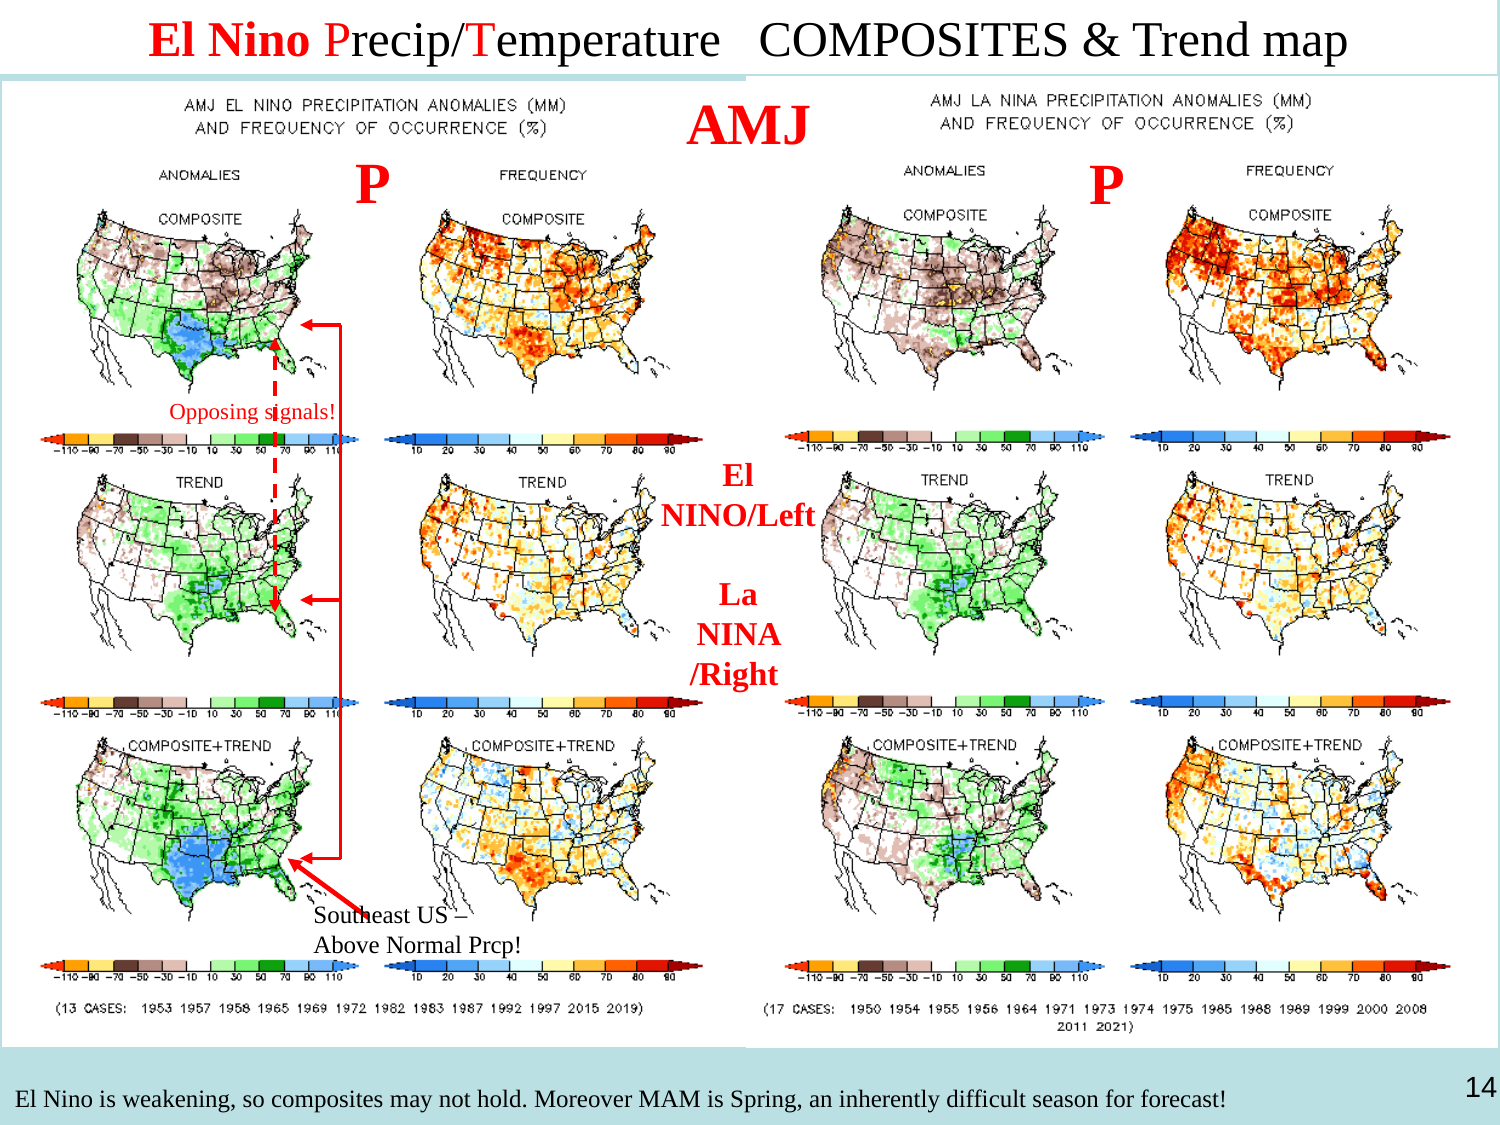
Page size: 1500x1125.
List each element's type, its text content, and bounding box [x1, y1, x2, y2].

slide_number 14 [1449, 1060, 1500, 1101]
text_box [287, 858, 369, 919]
text_box El Nino is weakening, so composites may not hold. Moreover MAM is Spring, an inherently difficult season for forecast! [0, 1074, 1463, 1120]
picture [2, 226, 1498, 1048]
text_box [0, 0, 1498, 226]
